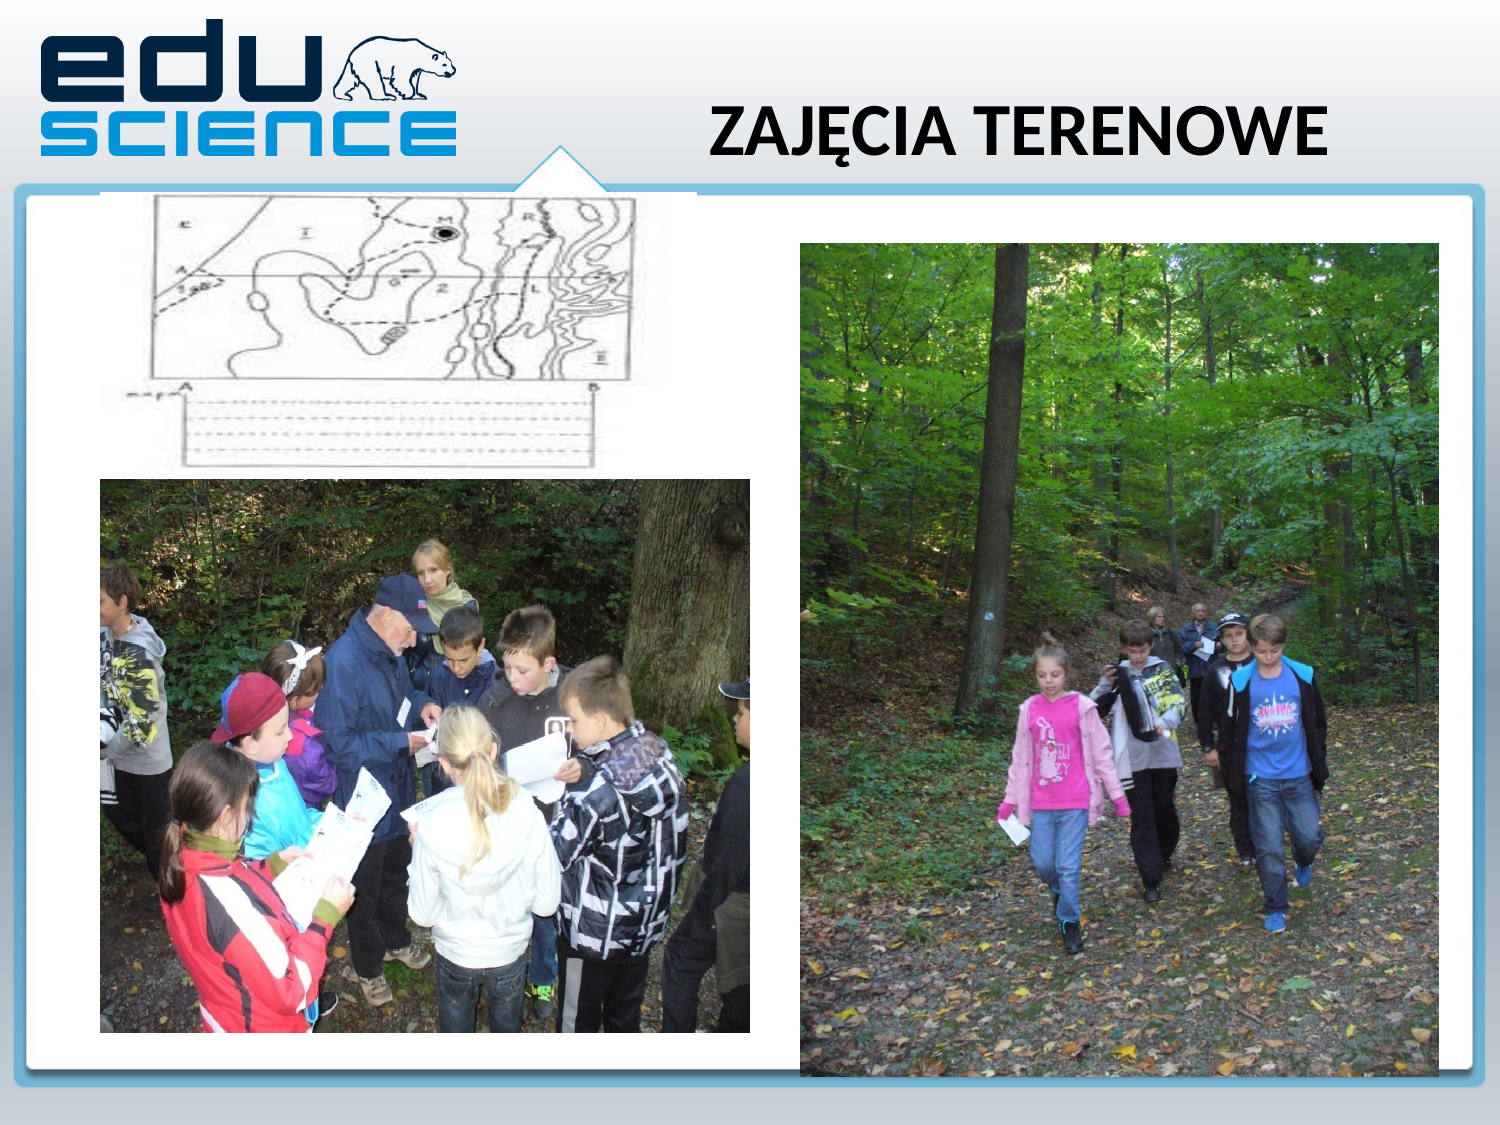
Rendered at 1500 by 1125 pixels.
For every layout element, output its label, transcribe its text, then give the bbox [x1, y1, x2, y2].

picture [0, 0, 1500, 1125]
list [799, 243, 1439, 1077]
title ZAJĘCIA TERENOWE [75, 45, 1425, 193]
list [100, 479, 751, 1034]
